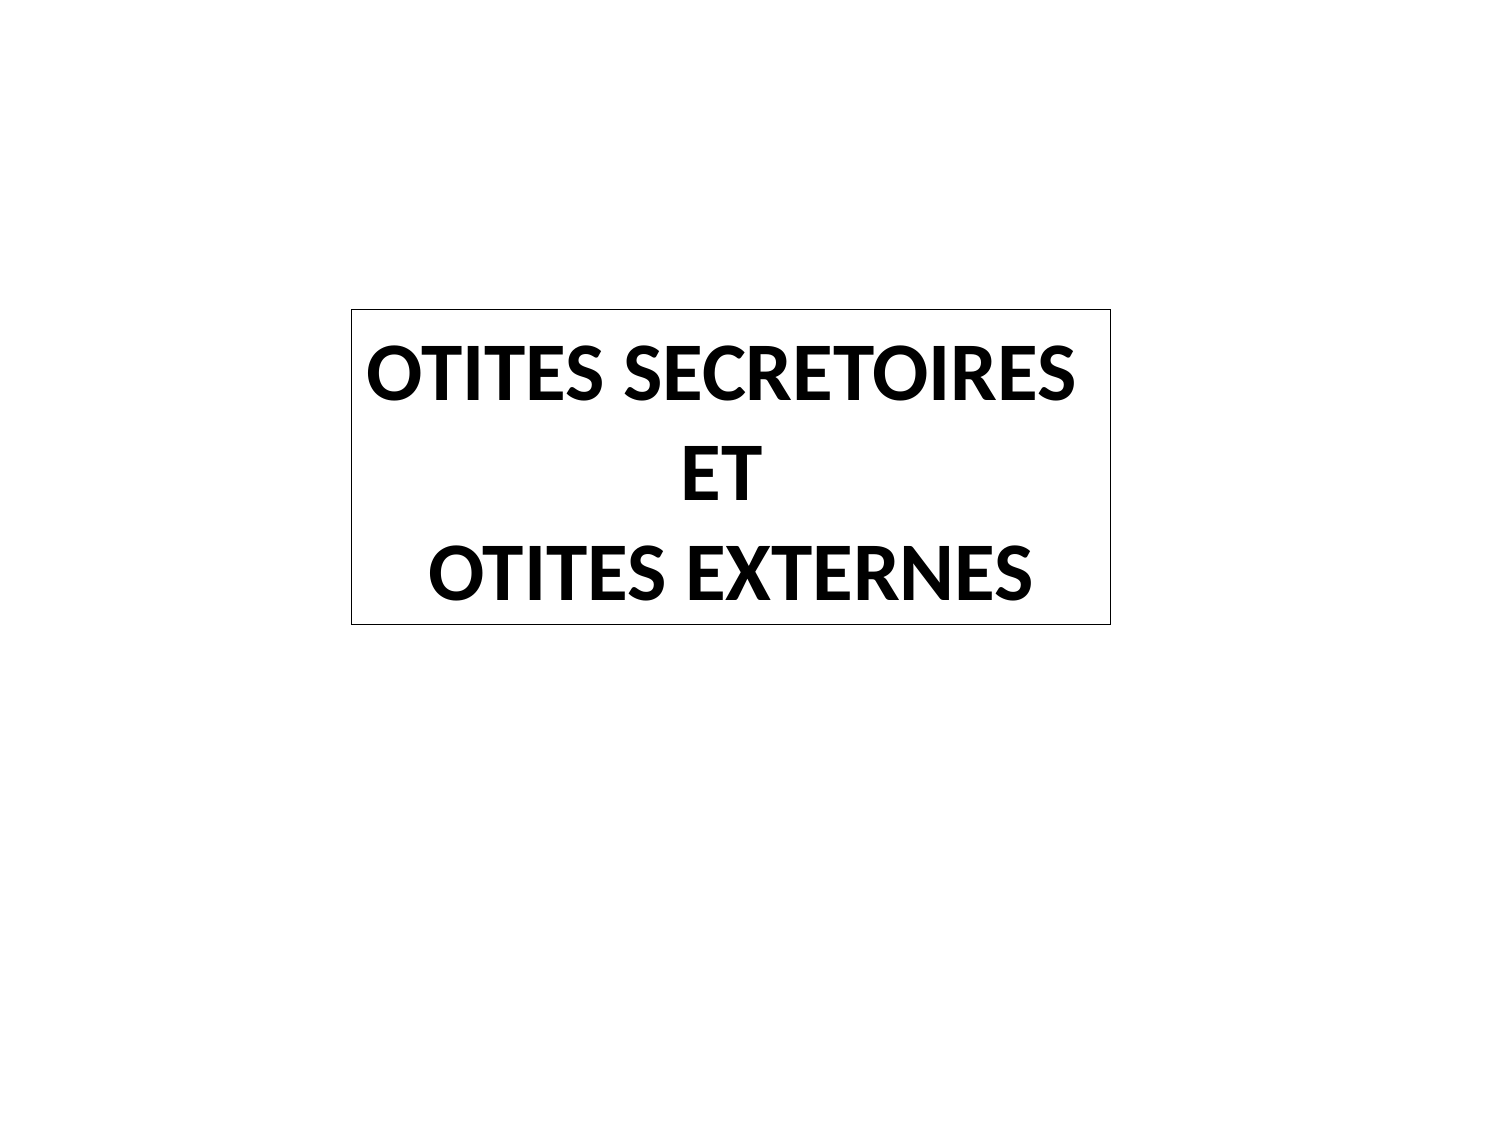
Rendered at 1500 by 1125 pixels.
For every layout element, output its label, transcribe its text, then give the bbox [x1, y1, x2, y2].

text_box OTITES SECRETOIRES ET OTITES EXTERNES [351, 309, 1111, 625]
